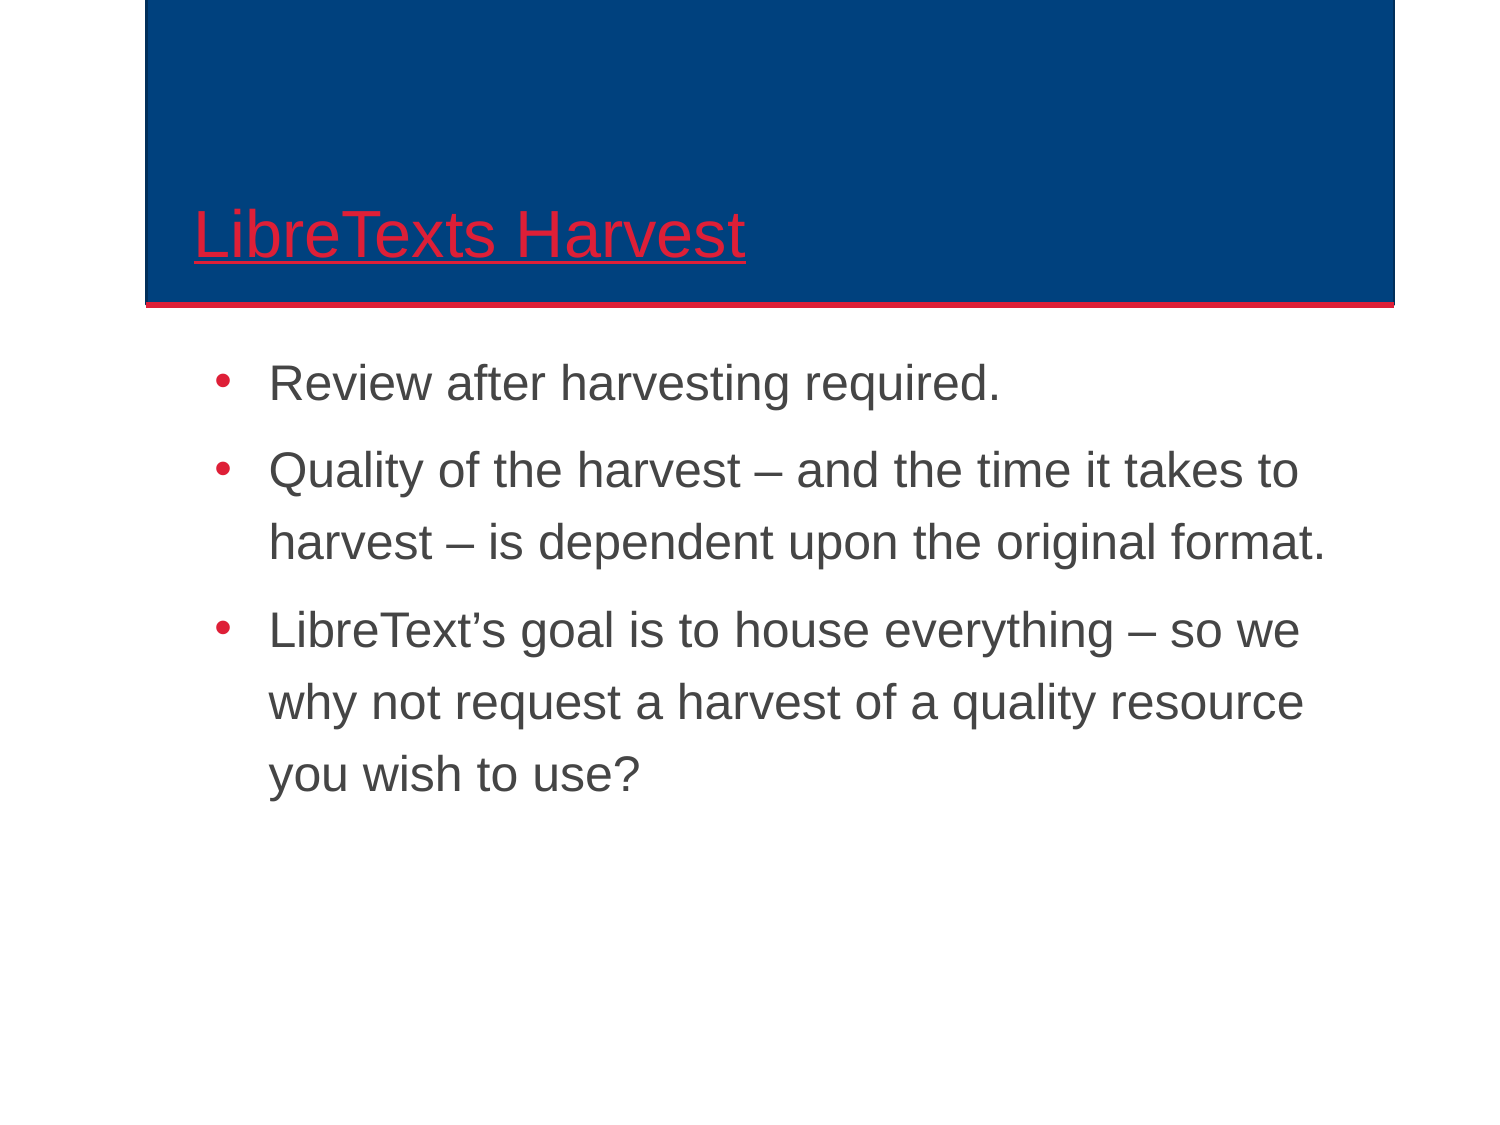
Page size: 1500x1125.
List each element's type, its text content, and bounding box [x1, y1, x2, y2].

title LibreTexts Harvest [178, 132, 1361, 280]
list Review after harvesting required. Quality of the harvest – and the time it takes to harvest – is dependent upon the original format. LibreText’s goal is to house everything – so we why not request a harvest of a quality resource you wish to use? [178, 330, 1361, 994]
